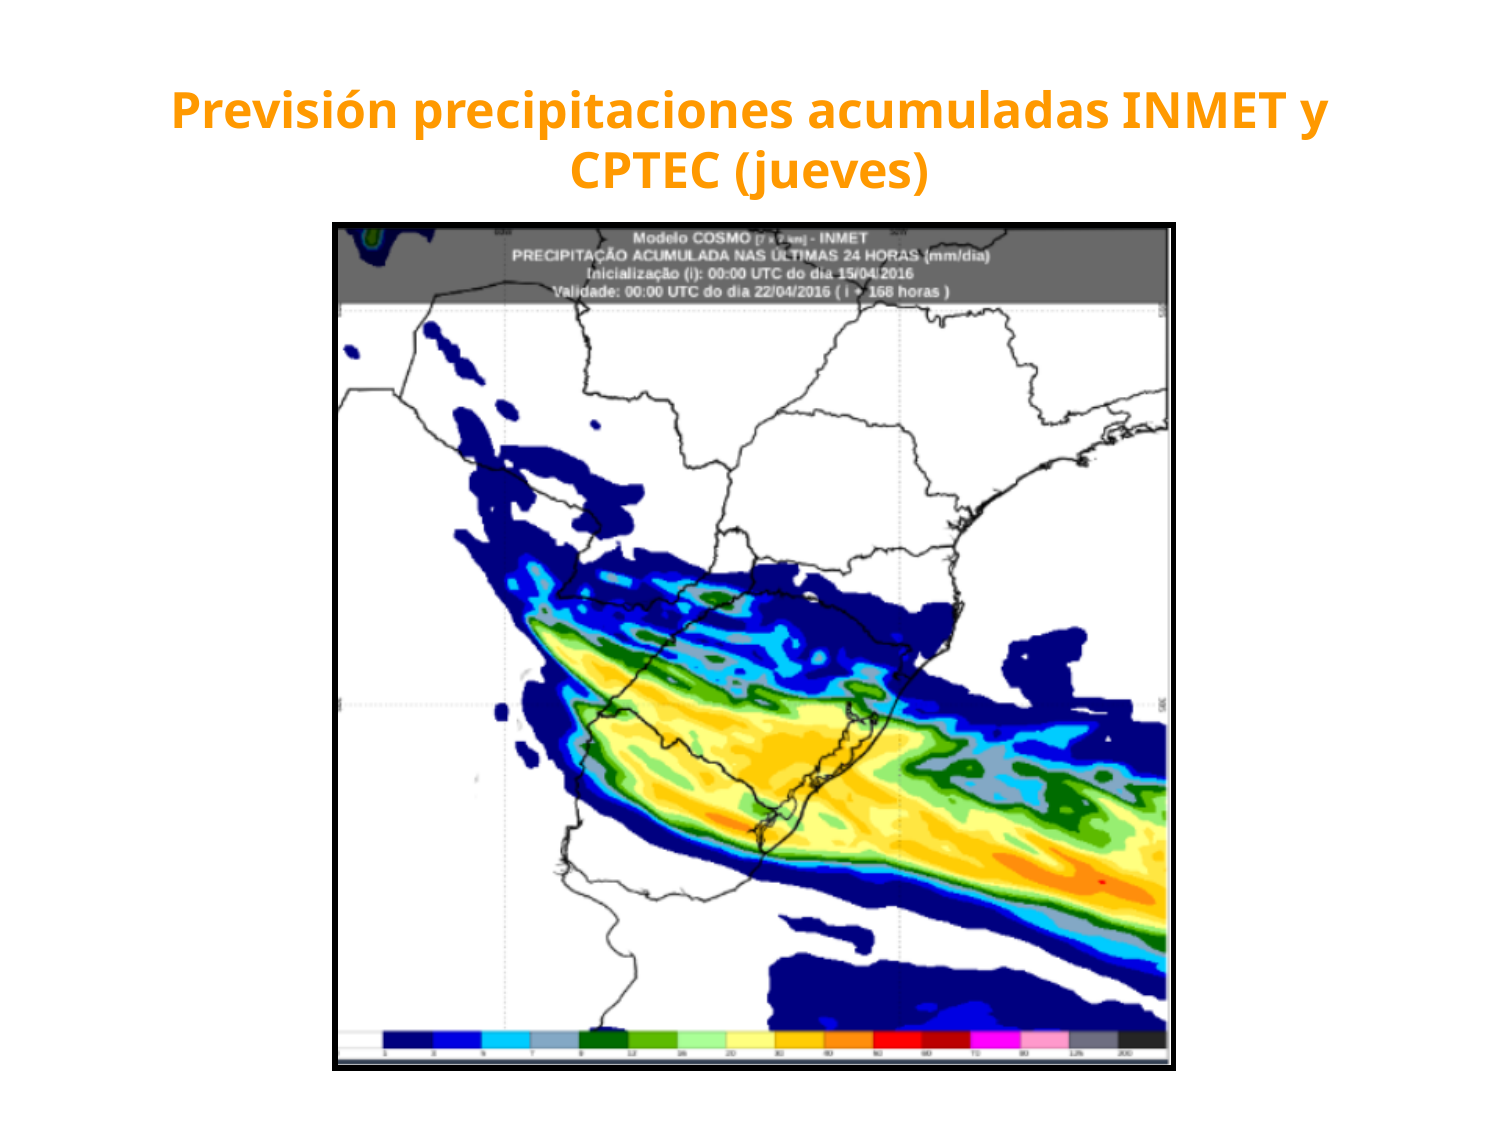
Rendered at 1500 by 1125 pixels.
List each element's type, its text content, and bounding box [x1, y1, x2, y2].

picture [337, 227, 1171, 1066]
title Previsión precipitaciones acumuladas INMET y CPTEC (jueves) [75, 45, 1425, 233]
